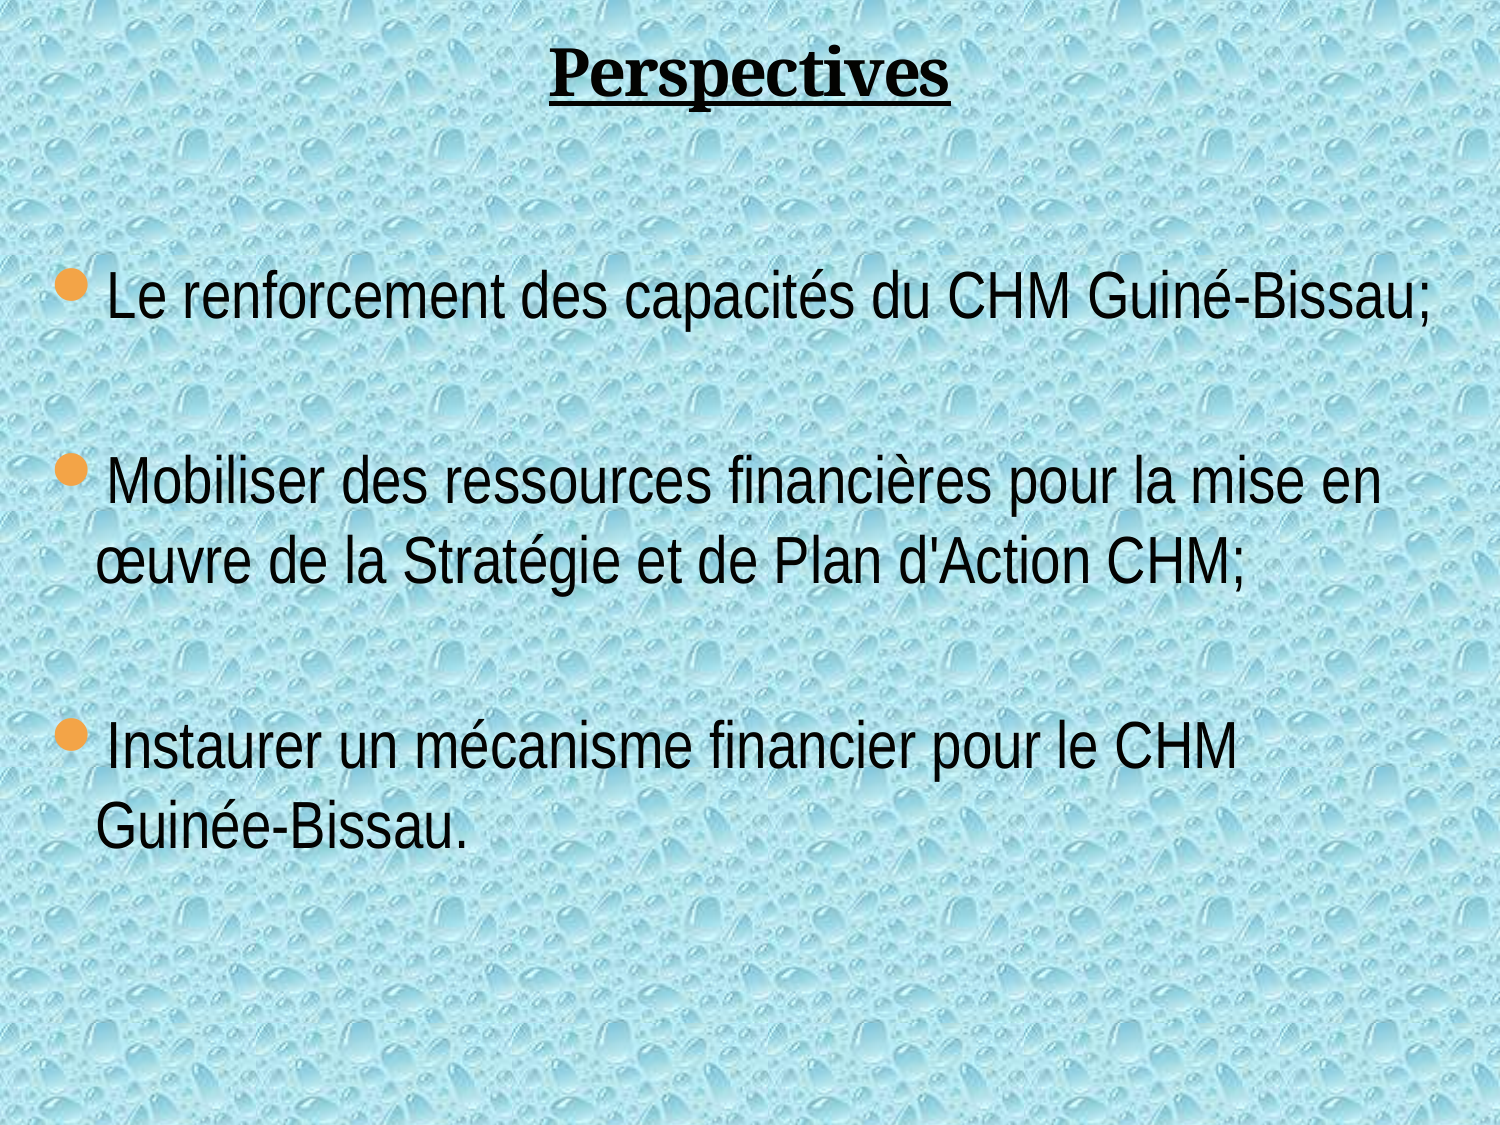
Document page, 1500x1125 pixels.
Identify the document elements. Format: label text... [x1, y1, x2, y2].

picture [0, 0, 1500, 1125]
list Le renforcement des capacités du CHM Guiné-Bissau; Mobiliser des ressources financières pour la mise en œuvre de la Stratégie et de Plan d'Action CHM; Instaurer un mécanisme financier pour le CHM Guinée-Bissau. [35, 152, 1465, 1125]
title Perspectives [74, 24, 1425, 118]
